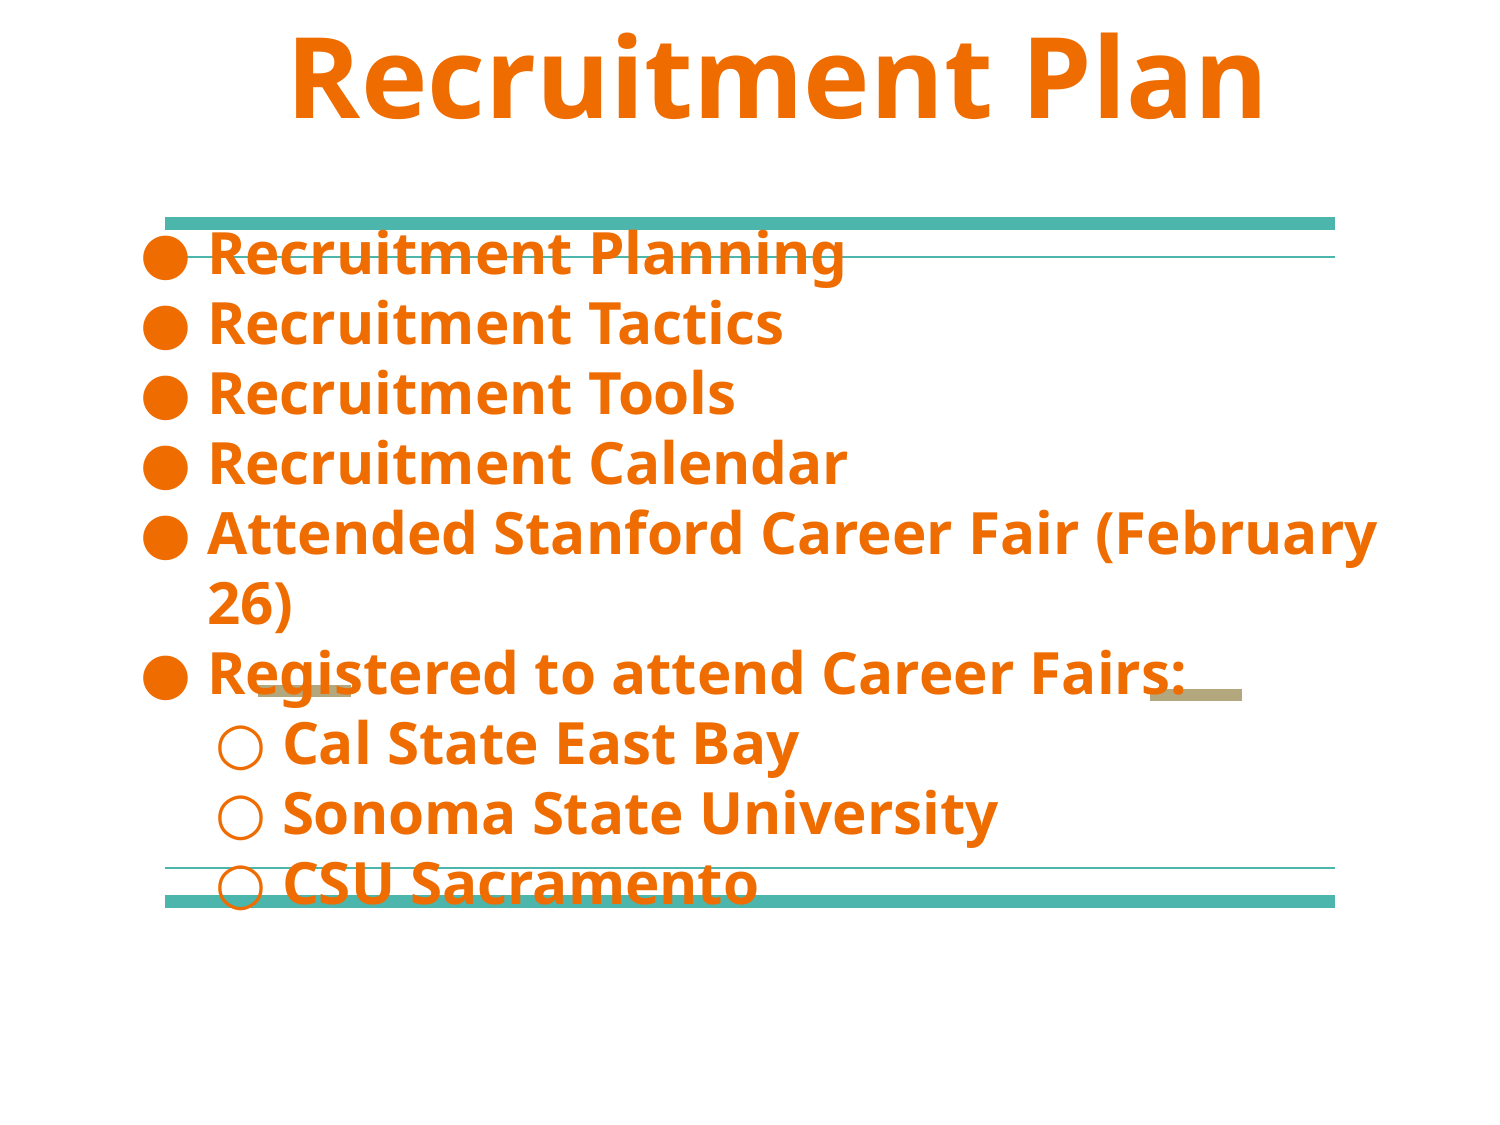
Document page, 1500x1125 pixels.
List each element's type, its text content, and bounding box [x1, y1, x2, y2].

title 2019/2020 Recruitment Plan Recruitment Planning Recruitment Tactics Recruitment Tools Recruitment Calendar Attended Stanford Career Fair (February 26) Registered to attend Career Fairs: Cal State East Bay Sonoma State University CSU Sacramento [117, 109, 1439, 1071]
